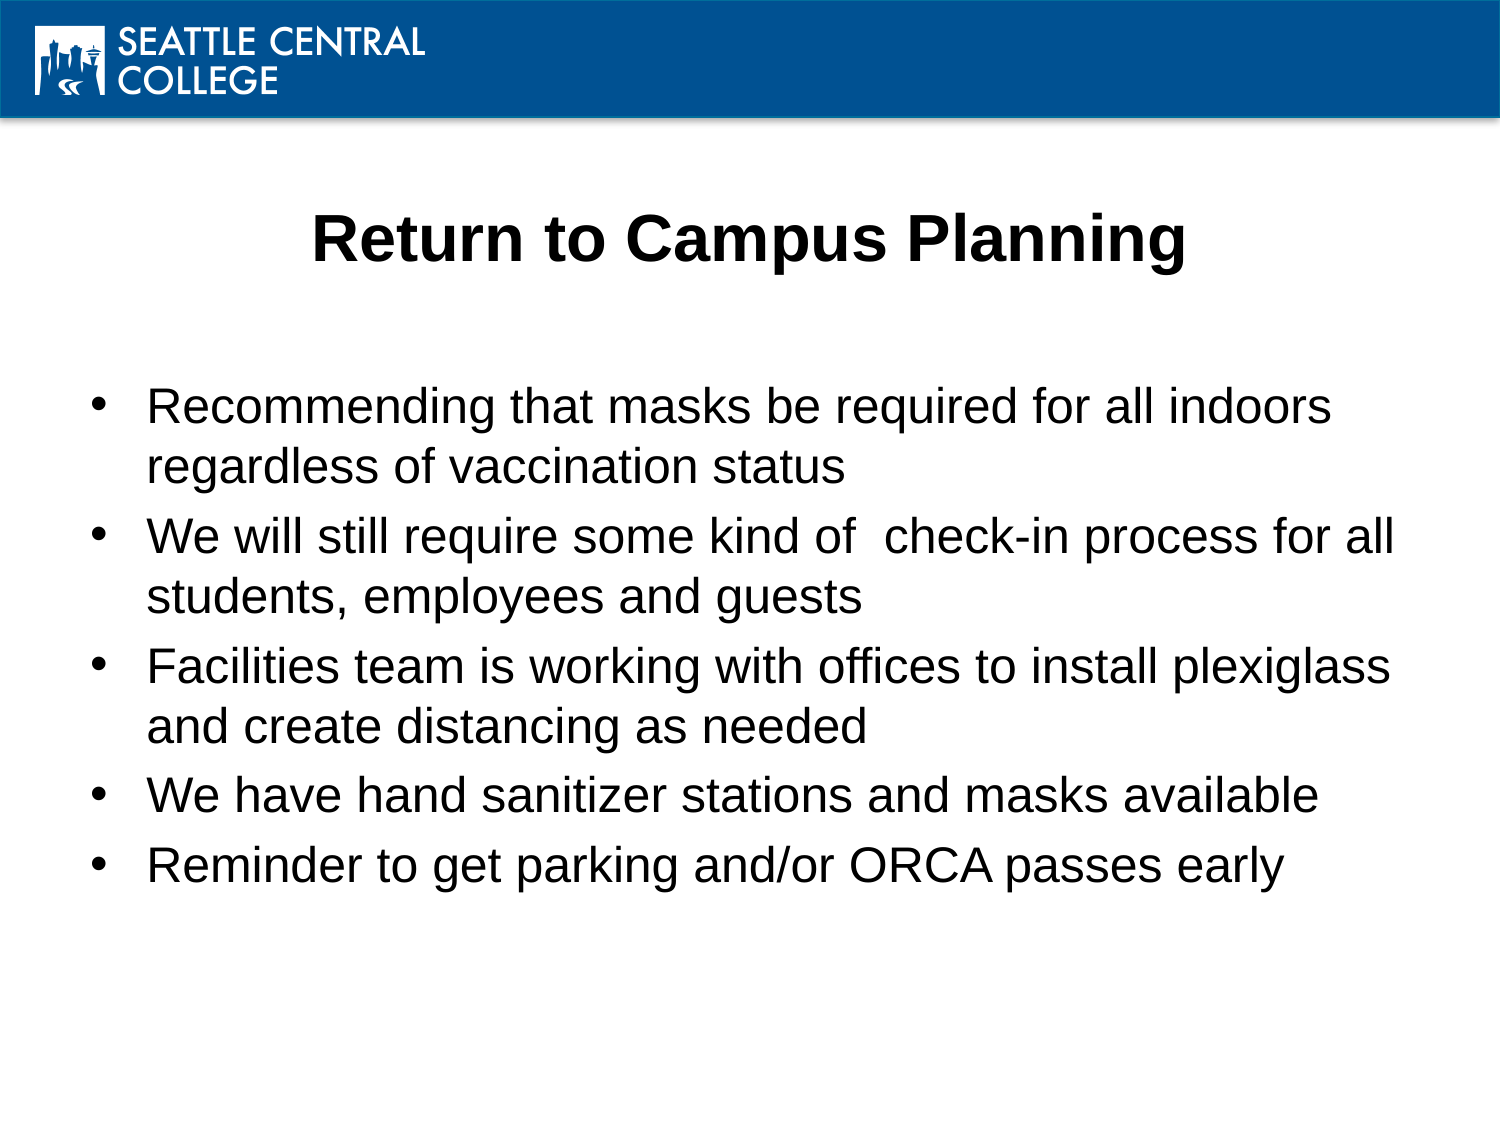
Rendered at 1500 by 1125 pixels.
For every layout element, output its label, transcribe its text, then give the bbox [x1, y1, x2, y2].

list Recommending that masks be required for all indoors regardless of vaccination status We will still require some kind of check-in process for all students, employees and guests Facilities team is working with offices to install plexiglass and create distancing as needed We have hand sanitizer stations and masks available Reminder to get parking and/or ORCA passes early [75, 365, 1425, 1005]
title Return to Campus Planning [75, 147, 1425, 323]
picture [35, 25, 425, 95]
